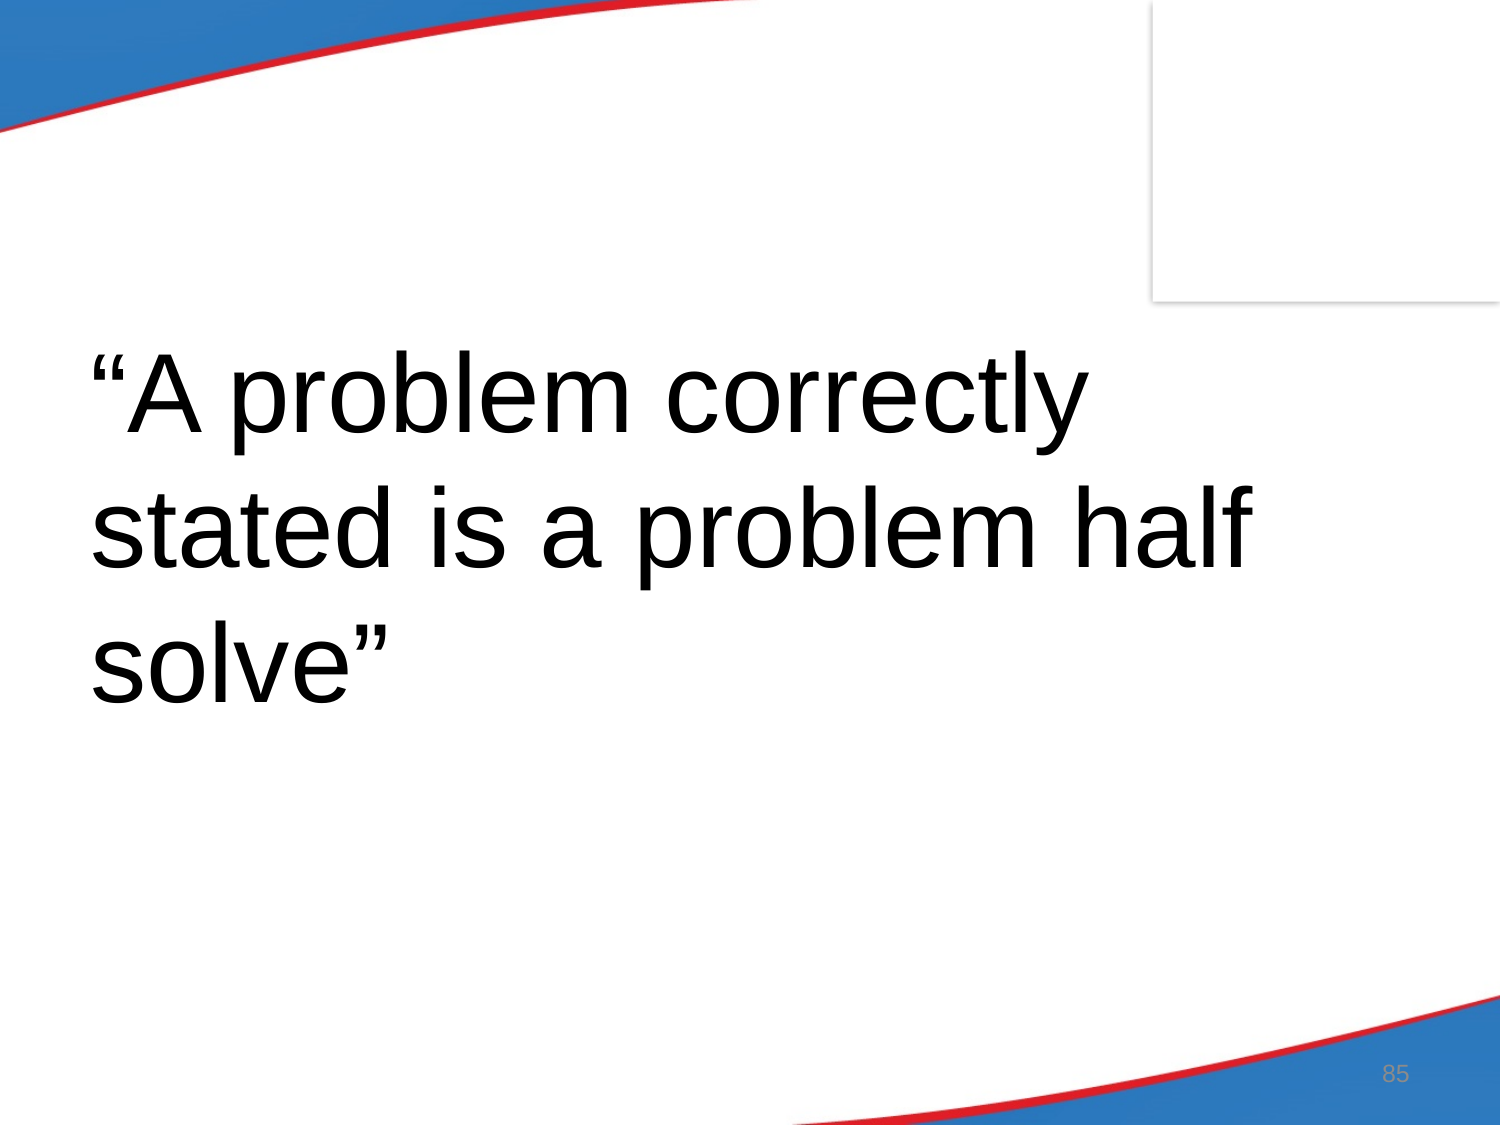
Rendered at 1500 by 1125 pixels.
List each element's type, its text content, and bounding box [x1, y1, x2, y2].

picture [0, 0, 1500, 1125]
list “A problem correctly stated is a problem half solve” [75, 312, 1425, 1005]
slide_number 85 [1074, 1042, 1425, 1103]
